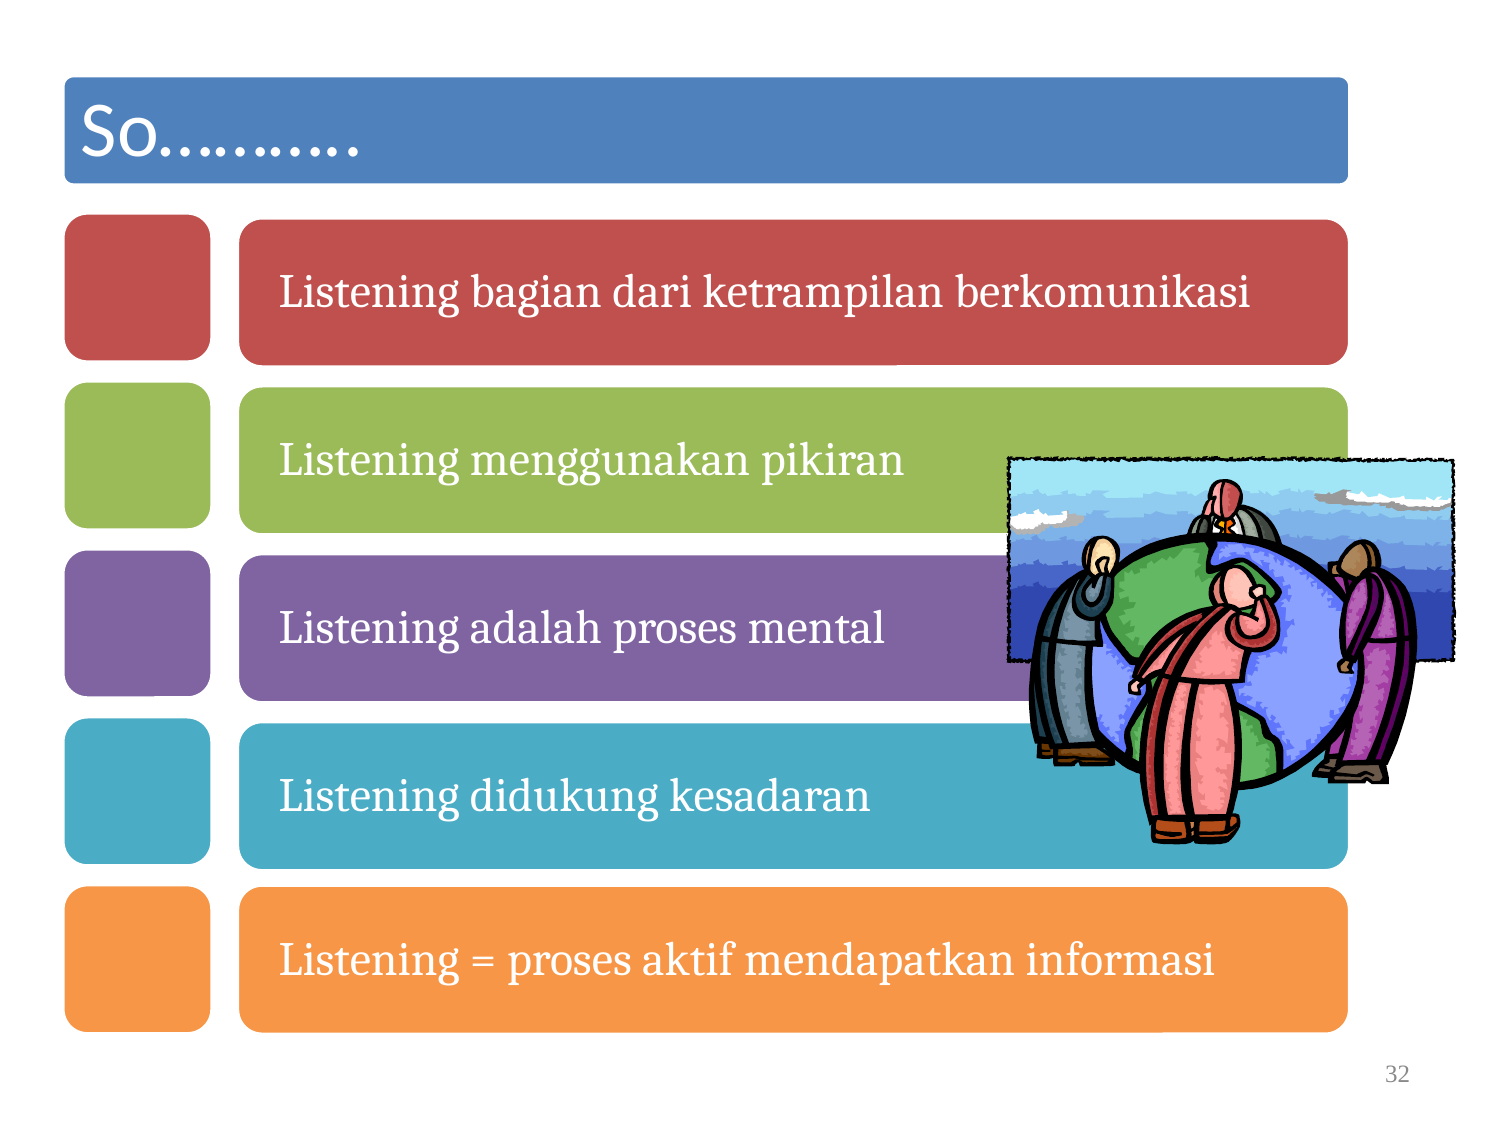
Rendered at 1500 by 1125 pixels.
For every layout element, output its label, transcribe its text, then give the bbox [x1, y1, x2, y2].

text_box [62, 74, 1401, 1035]
slide_number 32 [1074, 1042, 1425, 1103]
picture [999, 449, 1463, 851]
